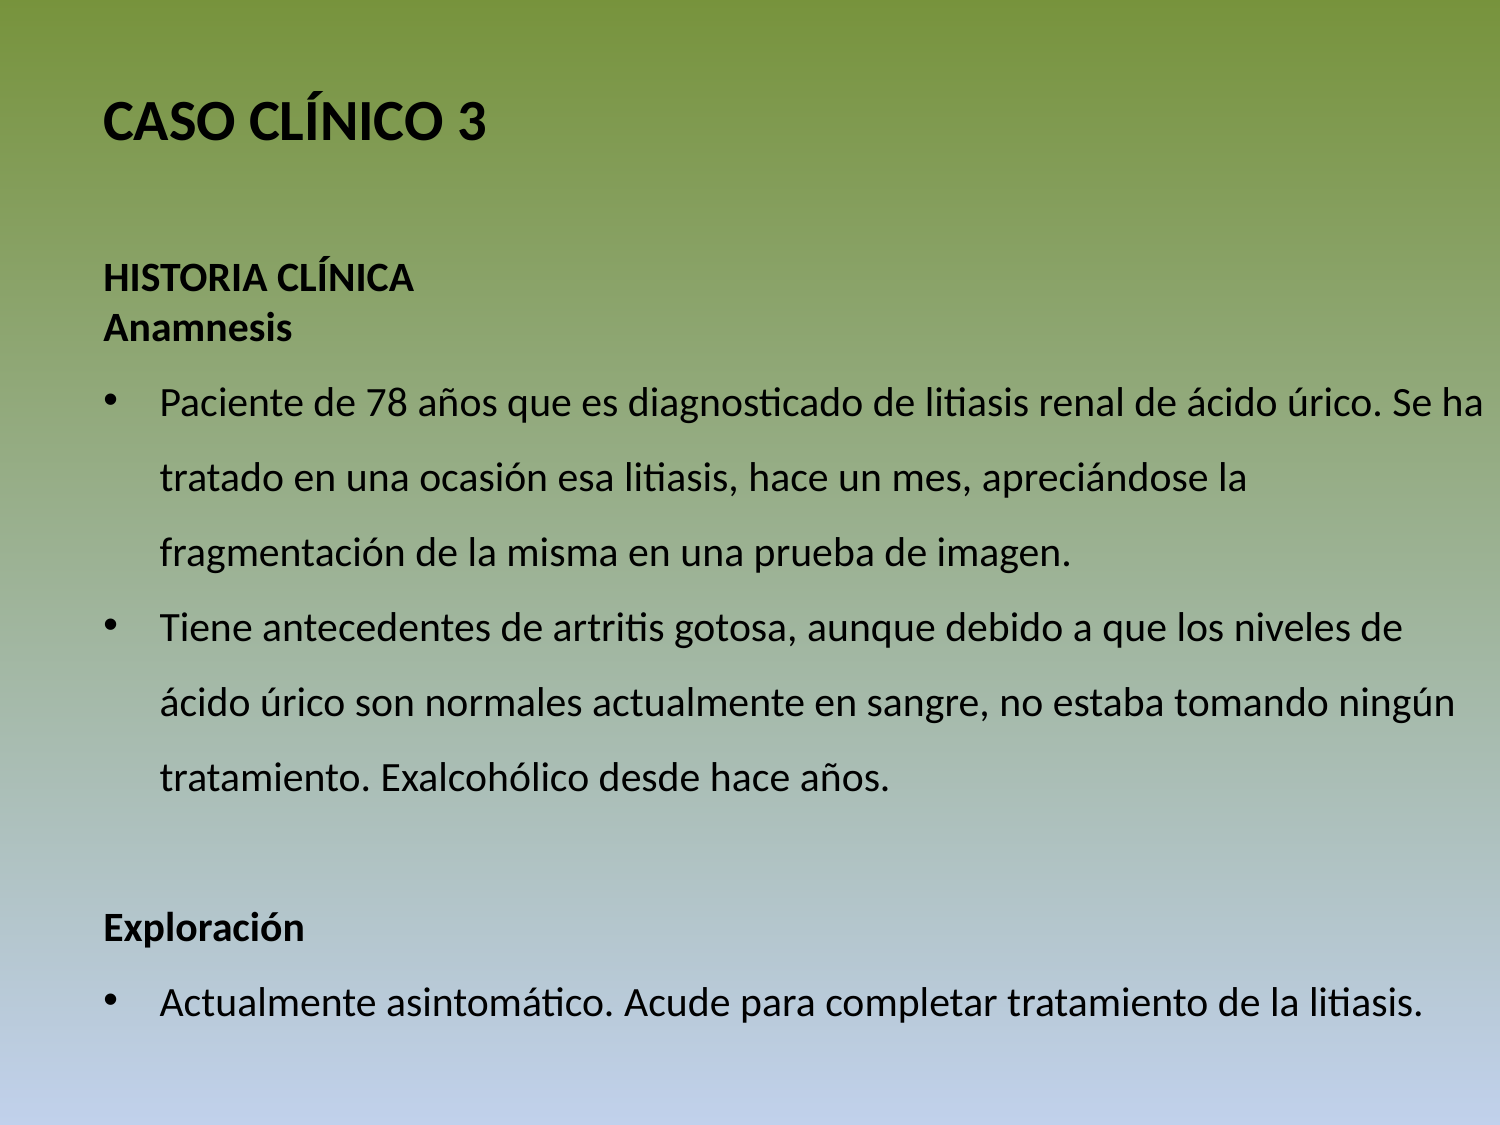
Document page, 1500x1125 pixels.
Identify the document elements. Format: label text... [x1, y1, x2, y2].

text_box CASO CLÍNICO 3 [88, 75, 620, 160]
text_box HISTORIA CLÍNICA Anamnesis Paciente de 78 años que es diagnosticado de litiasis renal de ácido úrico. Se ha tratado en una ocasión esa litiasis, hace un mes, apreciándose la fragmentación de la misma en una prueba de imagen. Tiene antecedentes de artritis gotosa, aunque debido a que los niveles de ácido úrico son normales actualmente en sangre, no estaba tomando ningún tratamiento. Exalcohólico desde hace años. Exploración Actualmente asintomático. Acude para completar tratamiento de la litiasis. [88, 242, 1500, 1032]
